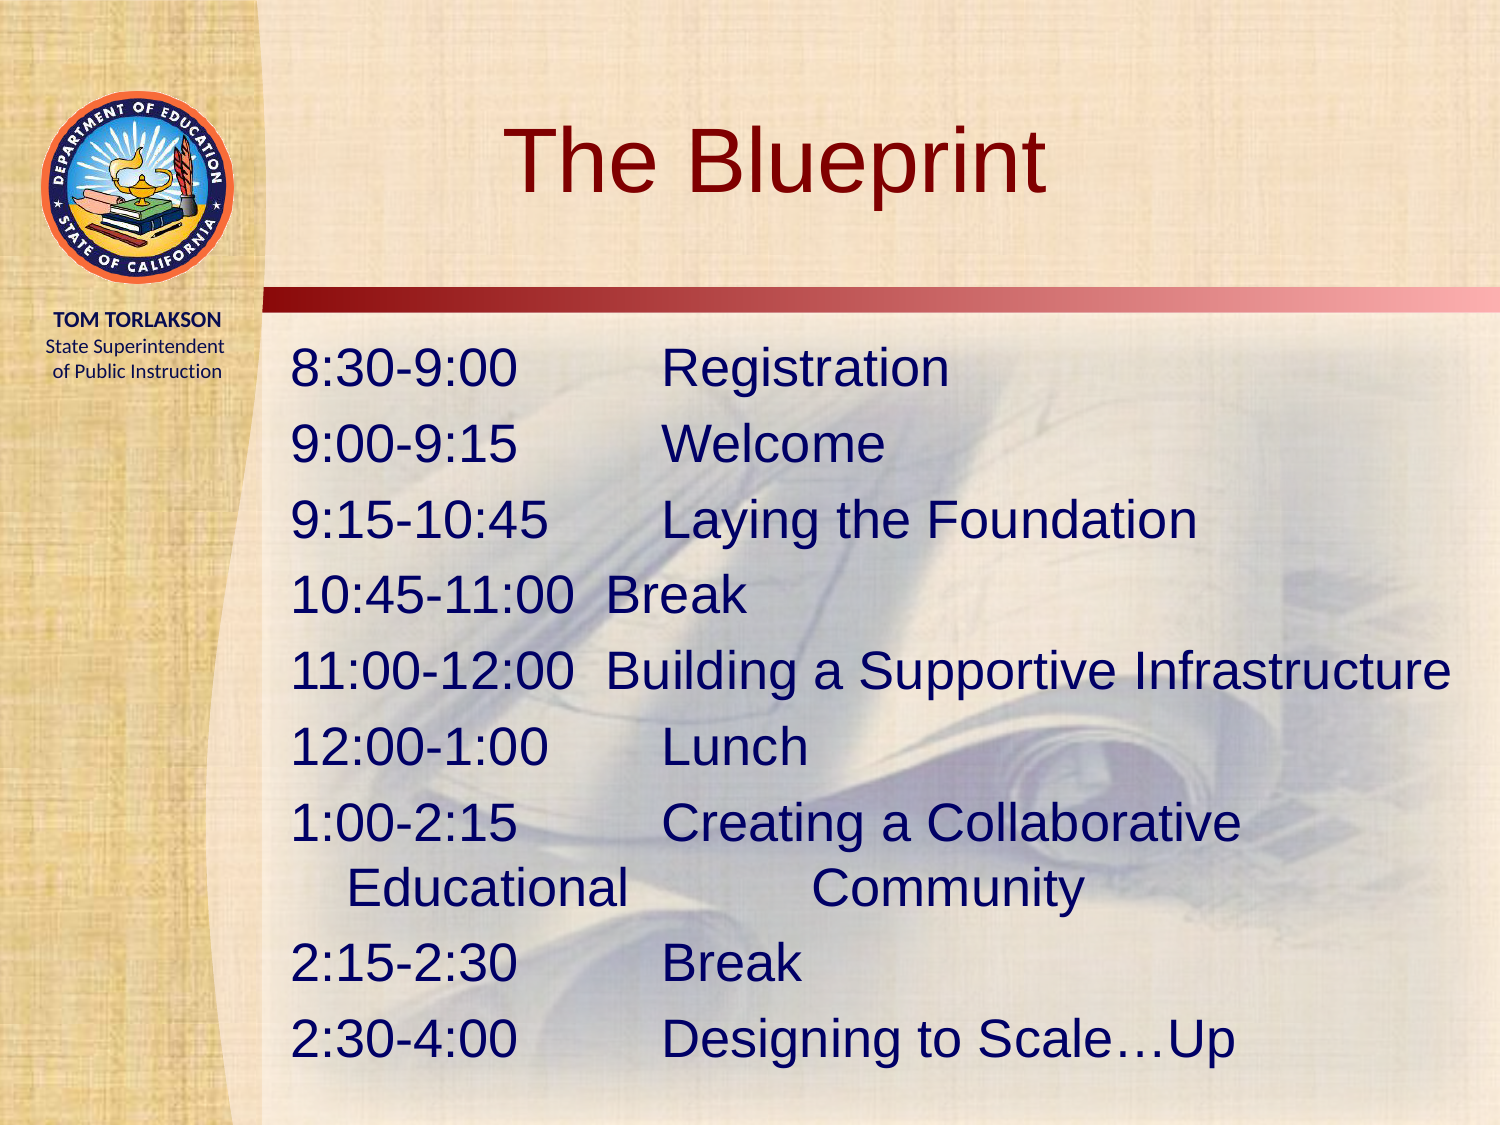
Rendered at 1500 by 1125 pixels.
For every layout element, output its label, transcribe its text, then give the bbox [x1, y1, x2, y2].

title The Blueprint [99, 62, 1451, 251]
picture [0, 0, 1500, 1125]
